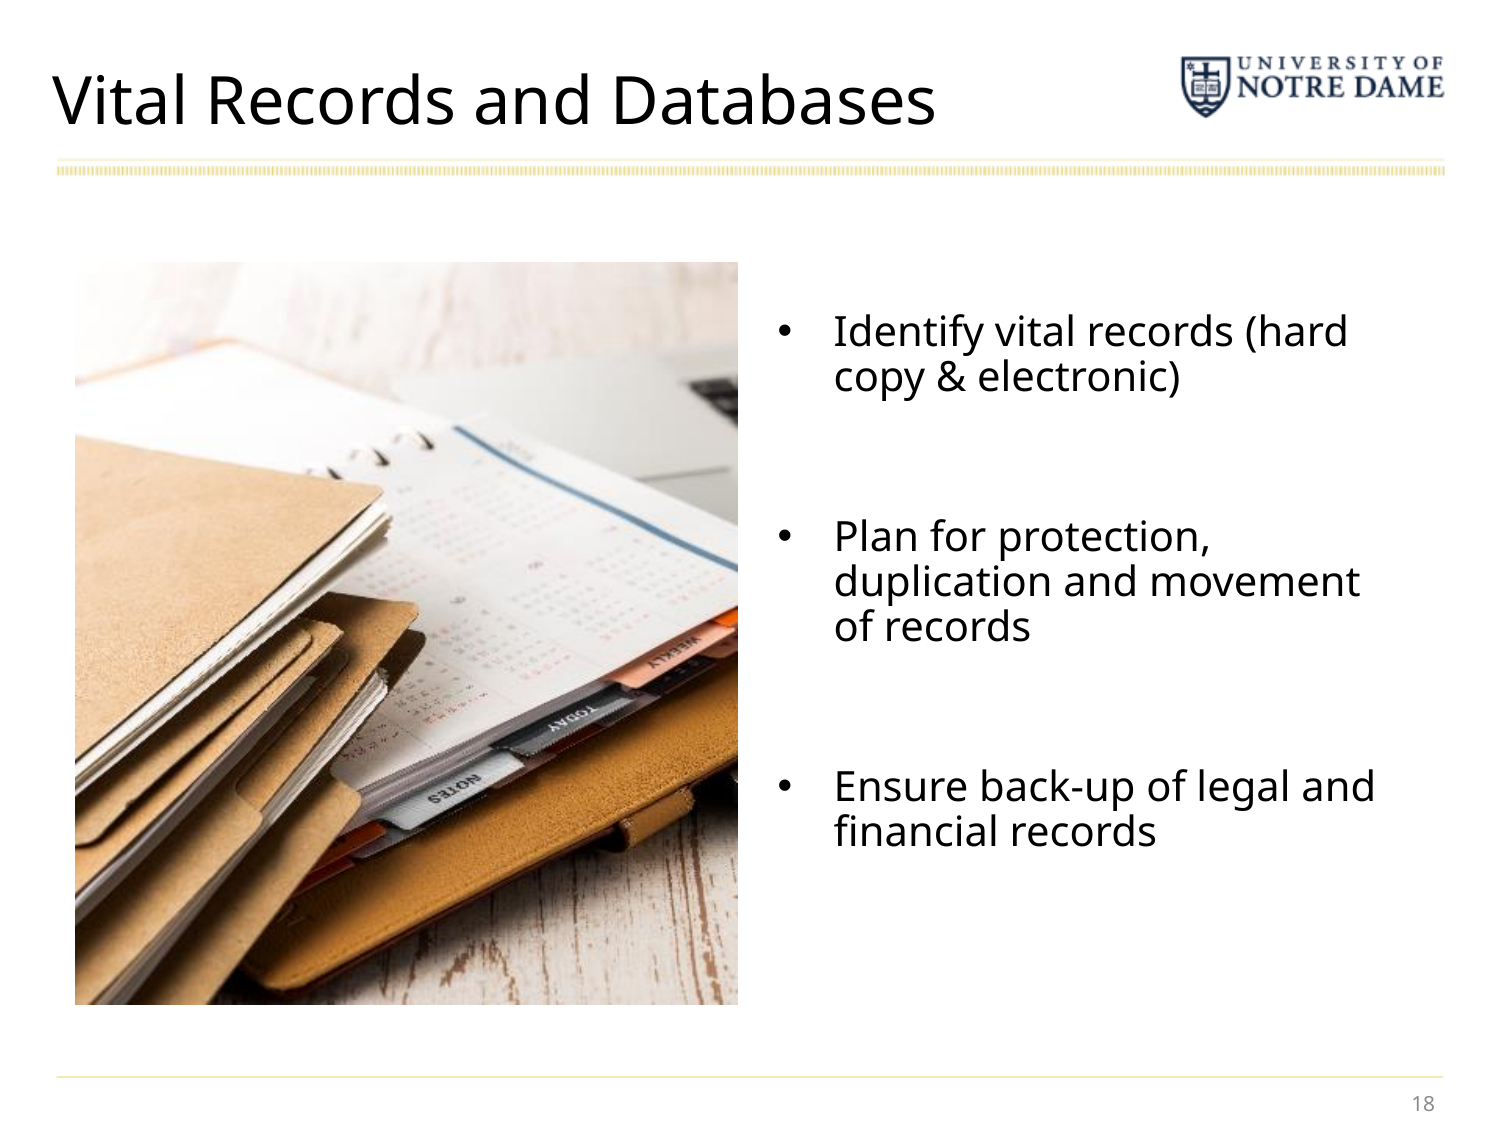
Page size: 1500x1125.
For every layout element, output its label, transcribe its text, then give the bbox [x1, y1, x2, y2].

title Vital Records and Databases [37, 45, 1138, 150]
picture [0, 0, 1500, 1125]
list Identify vital records (hard copy & electronic) Plan for protection, duplication and movement of records Ensure back-up of legal and financial records [762, 302, 1425, 965]
slide_number 18 [1100, 1084, 1450, 1125]
